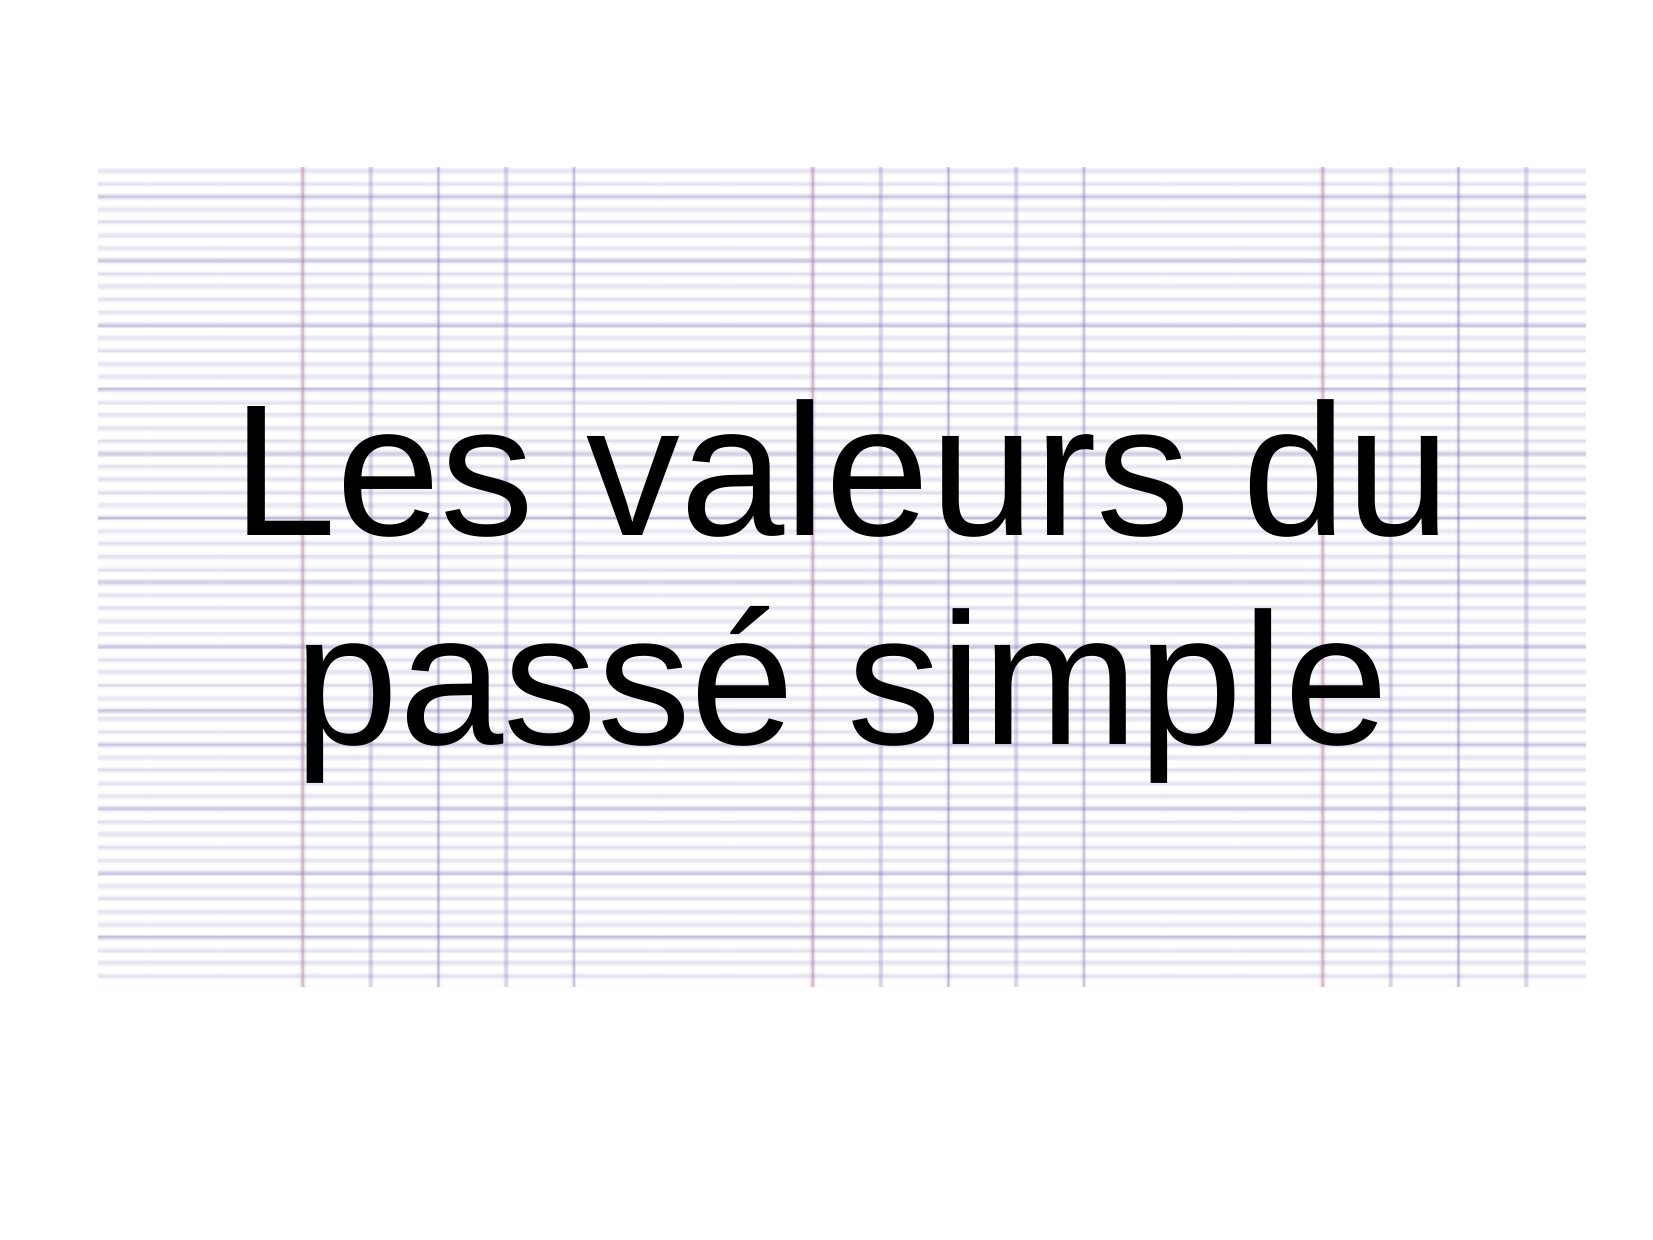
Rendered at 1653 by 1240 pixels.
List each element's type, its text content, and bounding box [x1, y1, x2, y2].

subtitle Les valeurs du passé simple [97, 167, 1587, 987]
